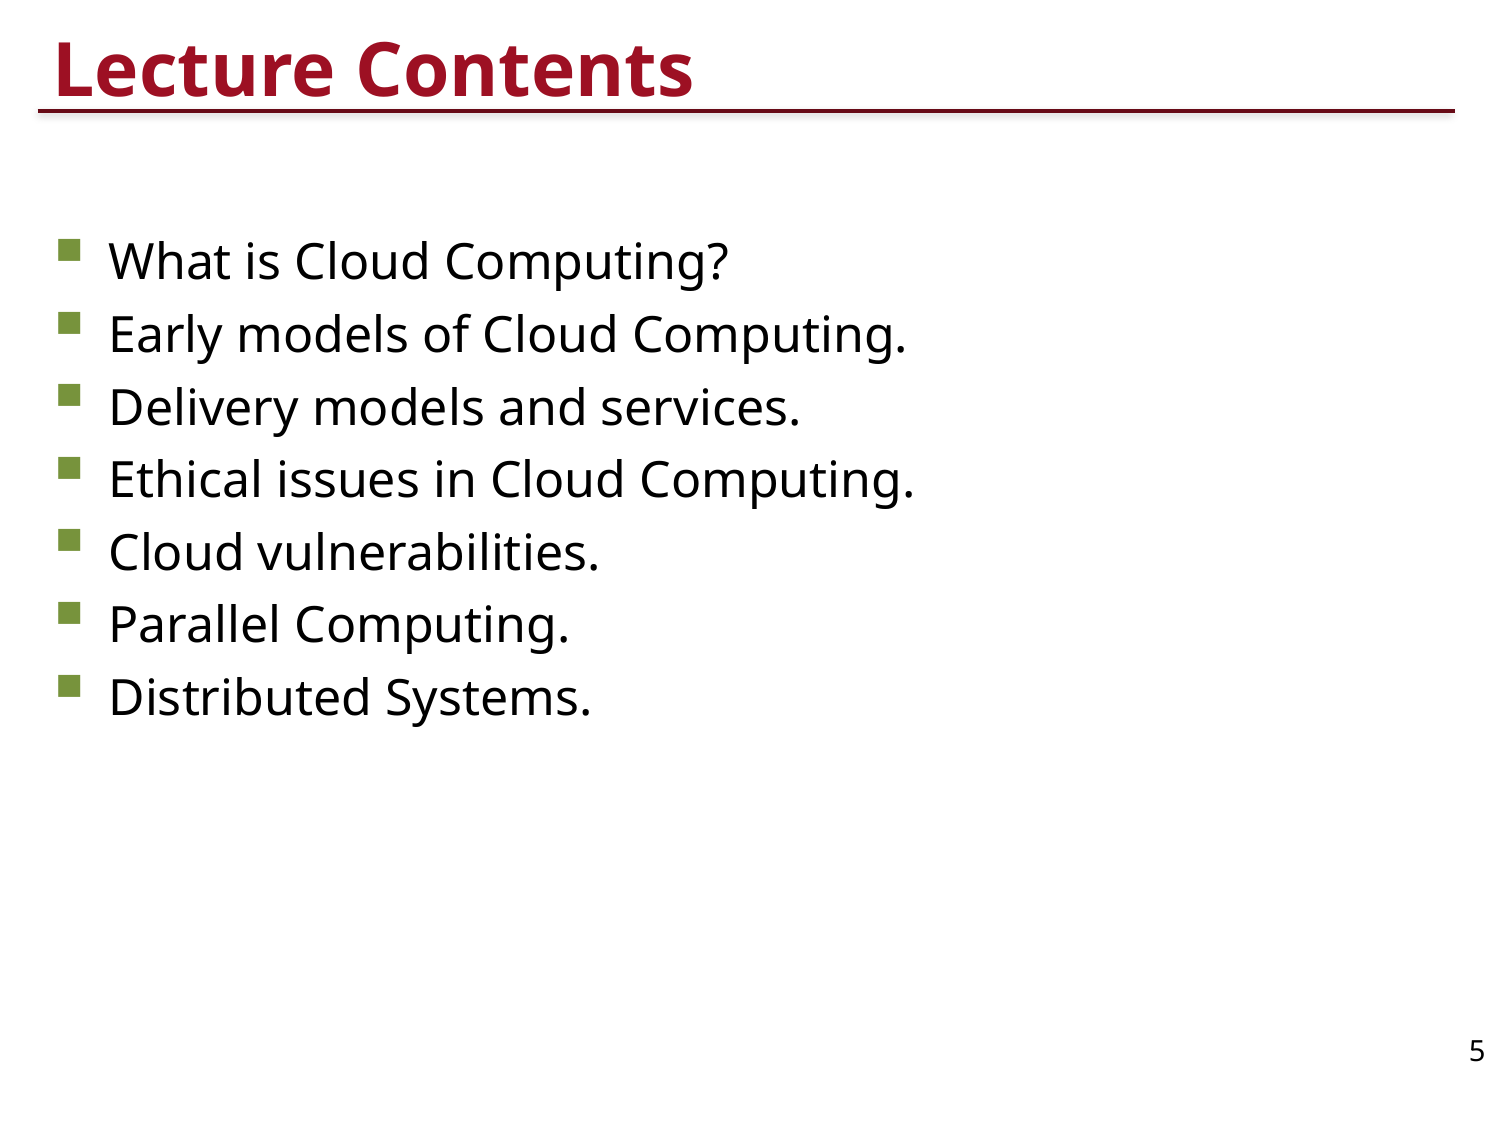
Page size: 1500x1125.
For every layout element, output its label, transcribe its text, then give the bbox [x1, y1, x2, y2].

slide_number 5 [1149, 1025, 1500, 1100]
title Lecture Contents [37, 13, 1455, 120]
list What is Cloud Computing? Early models of Cloud Computing. Delivery models and services. Ethical issues in Cloud Computing. Cloud vulnerabilities. Parallel Computing. Distributed Systems. [37, 222, 1455, 823]
